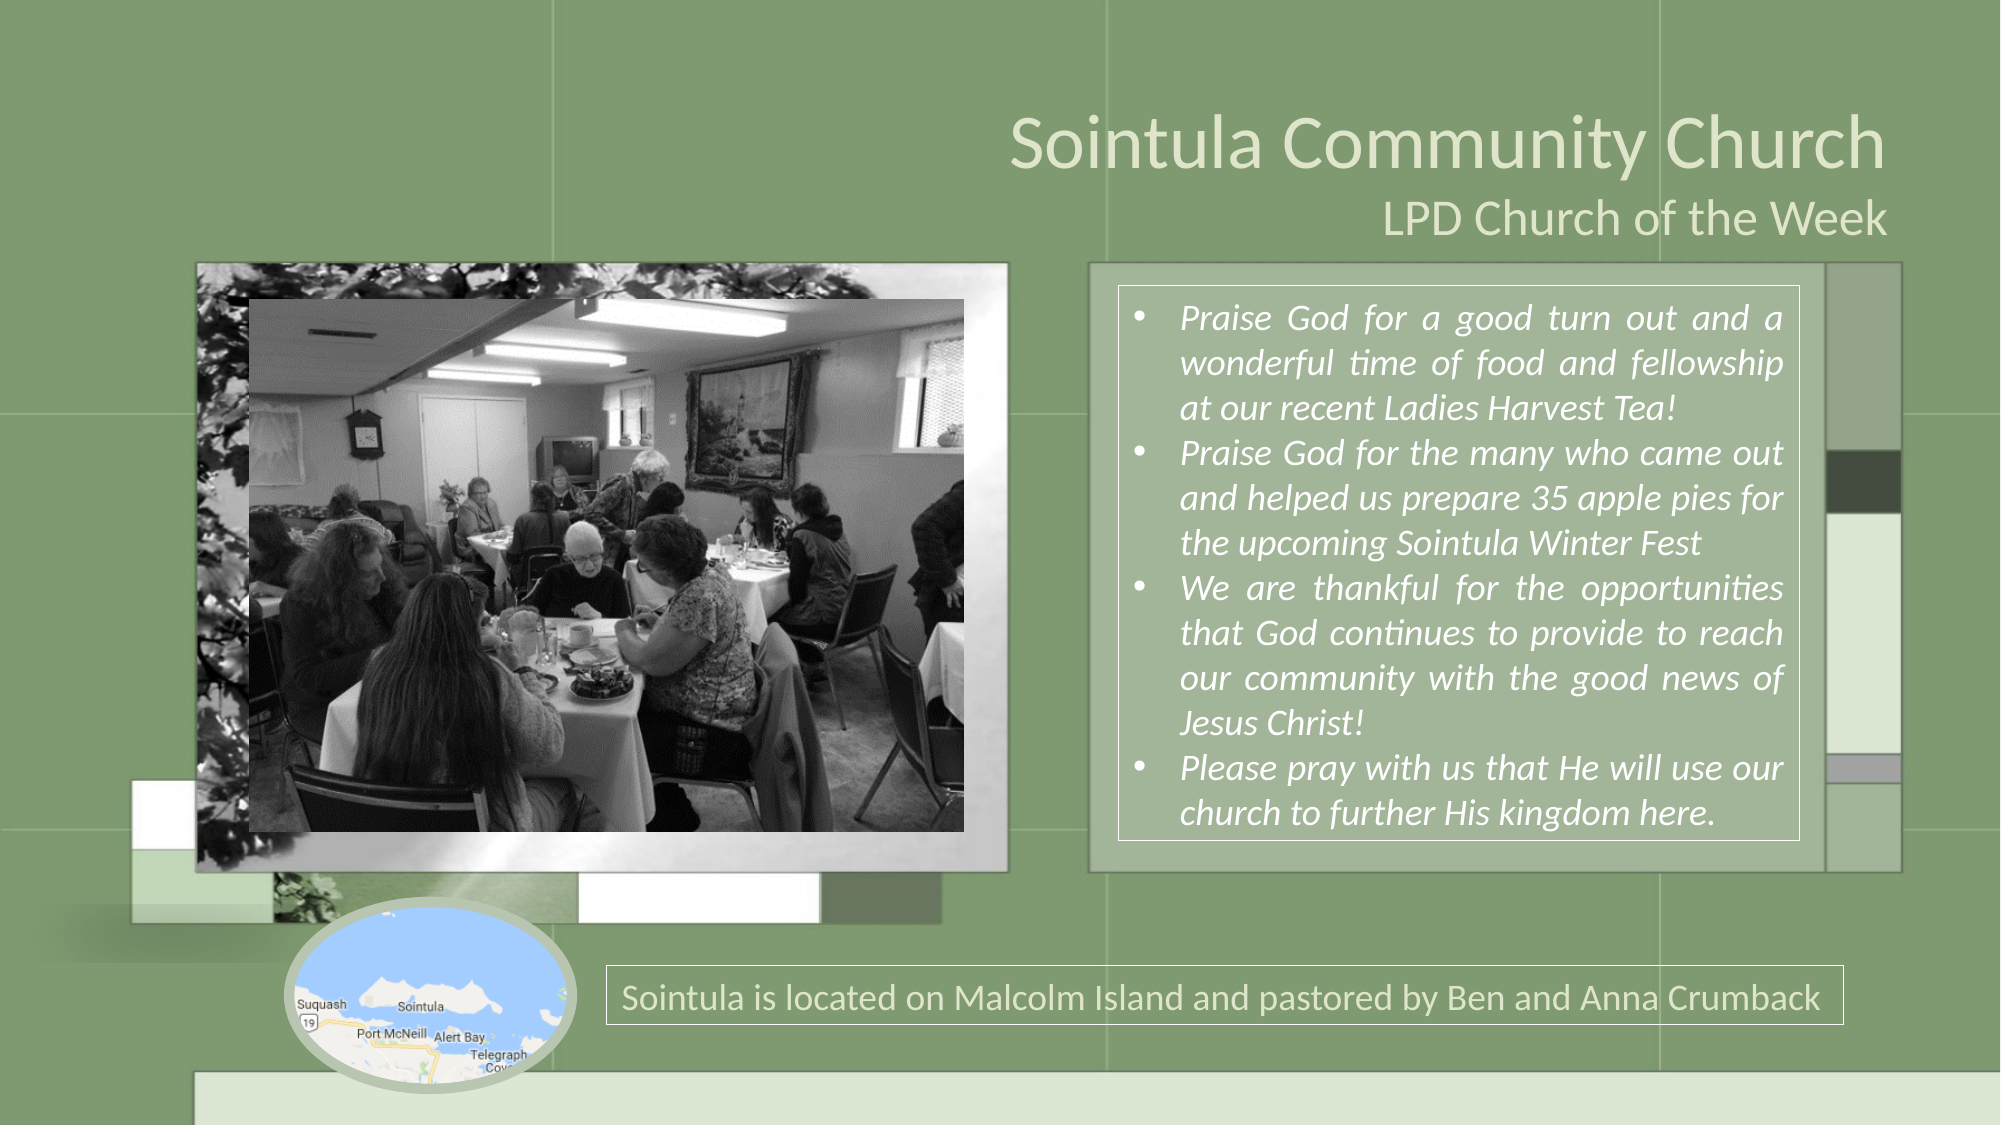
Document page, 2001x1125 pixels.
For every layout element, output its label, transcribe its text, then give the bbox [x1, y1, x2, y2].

picture [0, 0, 2001, 1125]
text_box Sointula is located on Malcolm Island and pastored by Ben and Anna Crumback [606, 965, 1844, 1025]
text_box Praise God for a good turn out and a wonderful time of food and fellowship at our recent Ladies Harvest Tea! Praise God for the many who came out and helped us prepare 35 apple pies for the upcoming Sointula Winter Fest We are thankful for the opportunities that God continues to provide to reach our community with the good news of Jesus Christ! Please pray with us that He will use our church to further His kingdom here. [1118, 285, 1800, 841]
title Sointula Community Church LPD Church of the Week [381, 83, 1904, 254]
